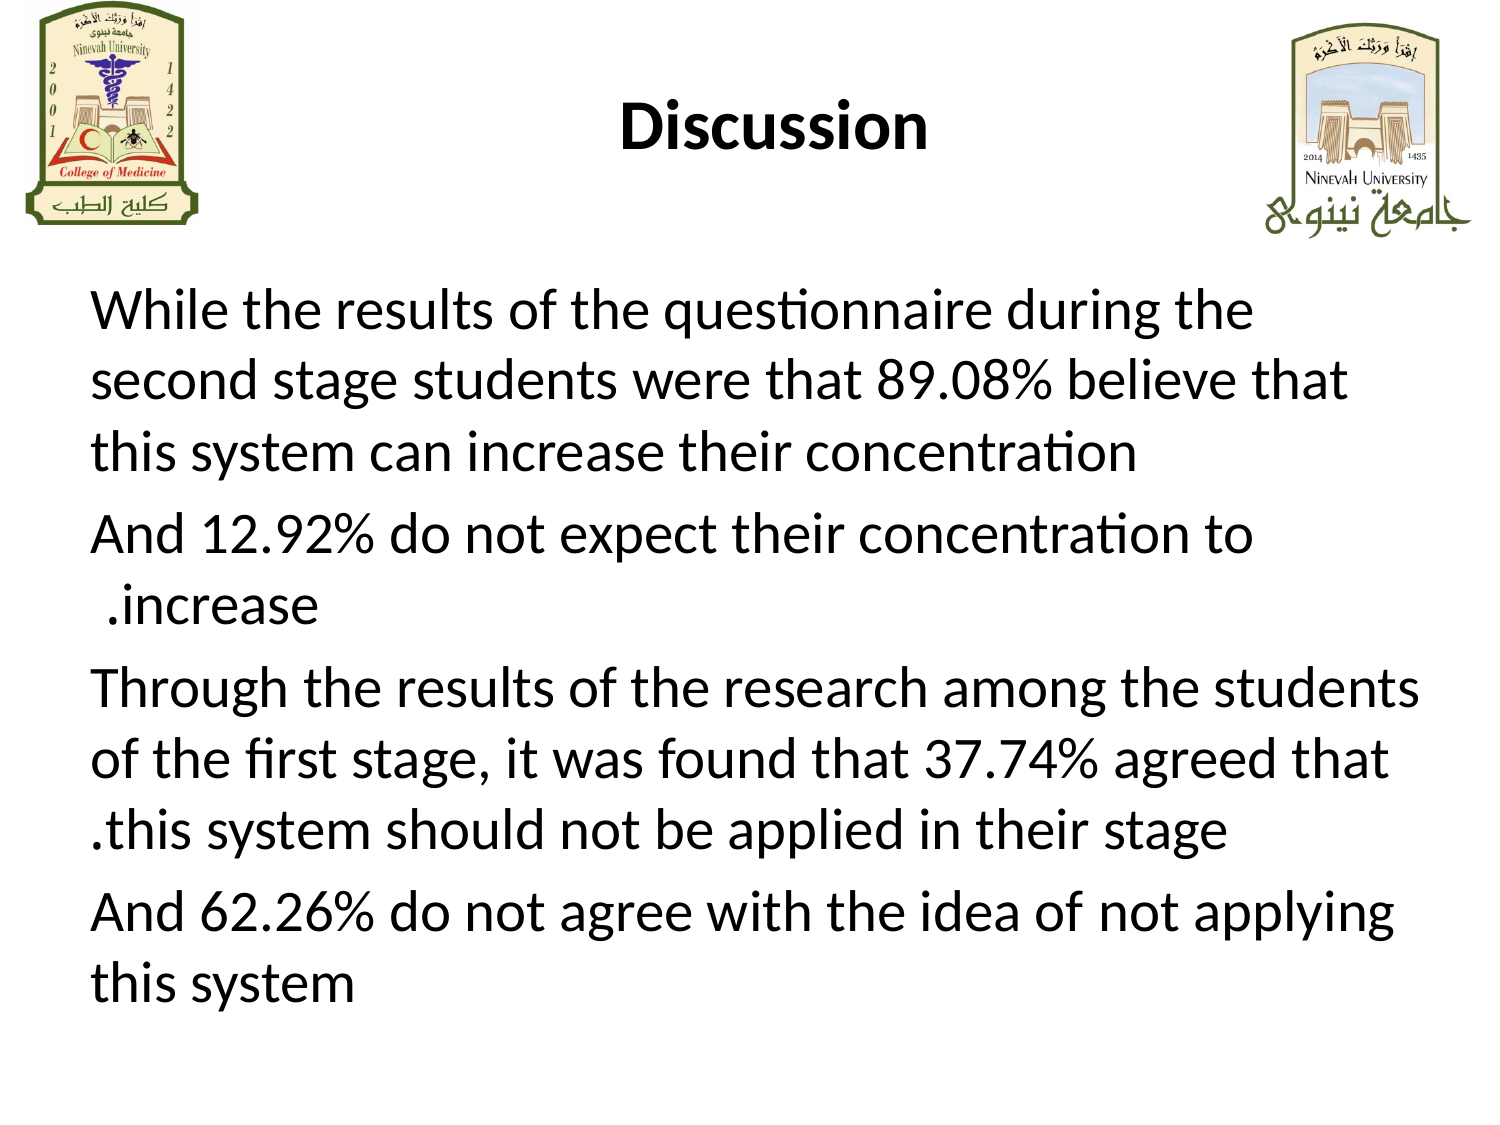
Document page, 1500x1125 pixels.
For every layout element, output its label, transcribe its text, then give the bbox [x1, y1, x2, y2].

picture [1234, 19, 1500, 256]
picture [0, 0, 216, 225]
text_box Discussion [99, 70, 1228, 258]
list While the results of the questionnaire during the second stage students were that 89.08% believe that this system can increase their concentration And 12.92% do not expect their concentration to increase. Through the results of the research among the students of the first stage, it was found that 37.74% agreed that this system should not be applied in their stage. And 62.26% do not agree with the idea of ​​not applying this system [75, 262, 1450, 1071]
